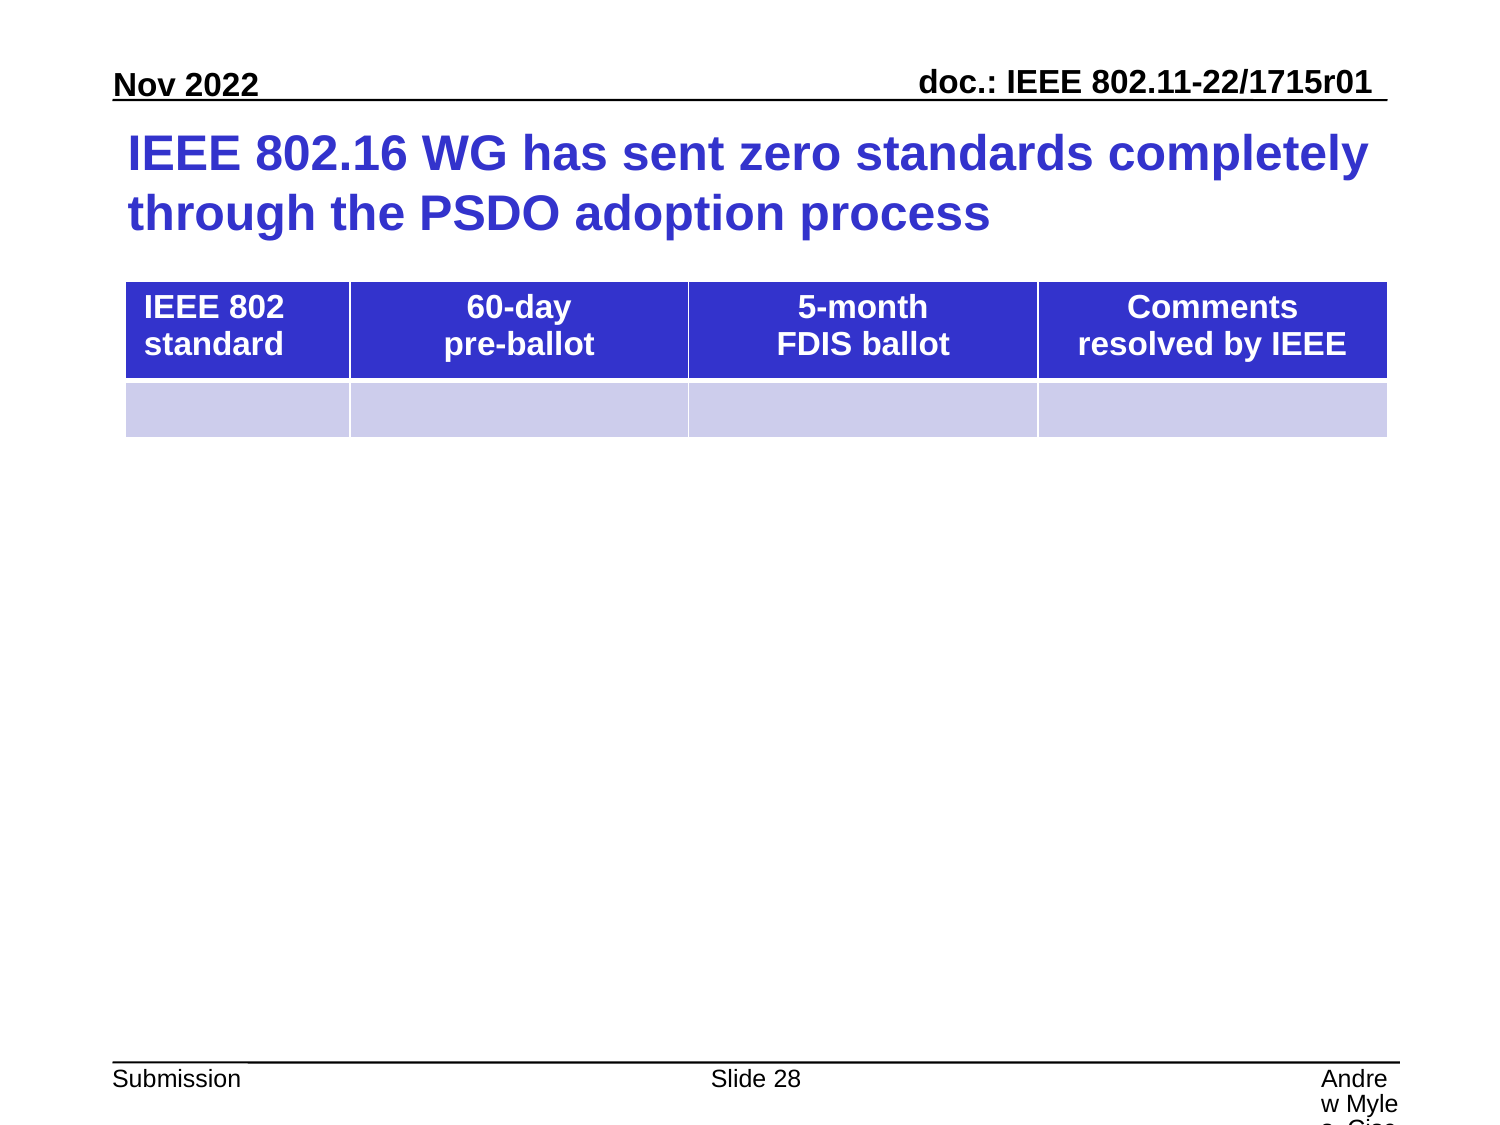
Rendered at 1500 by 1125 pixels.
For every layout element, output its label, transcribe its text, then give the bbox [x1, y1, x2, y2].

table_cell [351, 383, 688, 437]
footer Andrew Myles, Cisco [1320, 1061, 1402, 1093]
table_cell [126, 383, 349, 437]
slide_number Slide 28 [709, 1061, 803, 1093]
table_header Comments resolved by IEEE [1039, 282, 1387, 378]
table_cell [689, 383, 1037, 437]
title IEEE 802.16 WG has sent zero standards completely through the PSDO adoption process [112, 112, 1388, 288]
table_header 60-day pre-ballot [351, 282, 688, 378]
table_header IEEE 802 standard [126, 282, 349, 378]
table_header 5-month FDIS ballot [689, 282, 1037, 378]
table_cell [1039, 383, 1387, 437]
